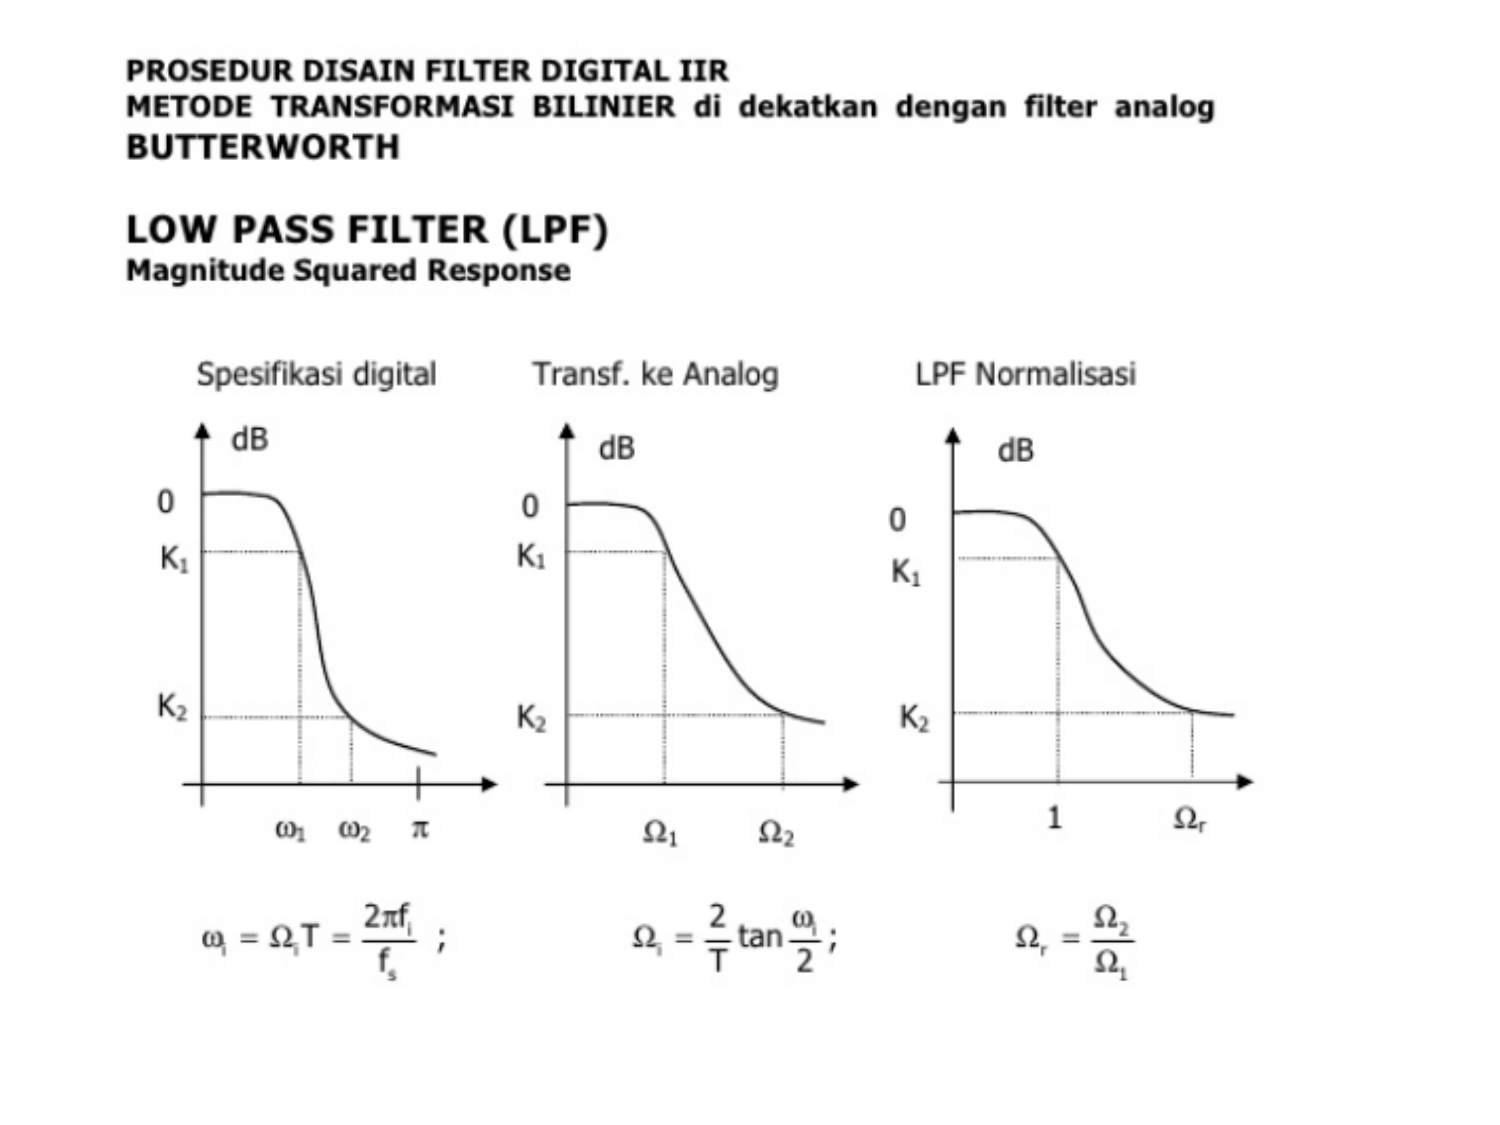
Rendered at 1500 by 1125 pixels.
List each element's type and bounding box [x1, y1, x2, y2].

picture [112, 337, 1393, 1013]
picture [62, 0, 1290, 298]
